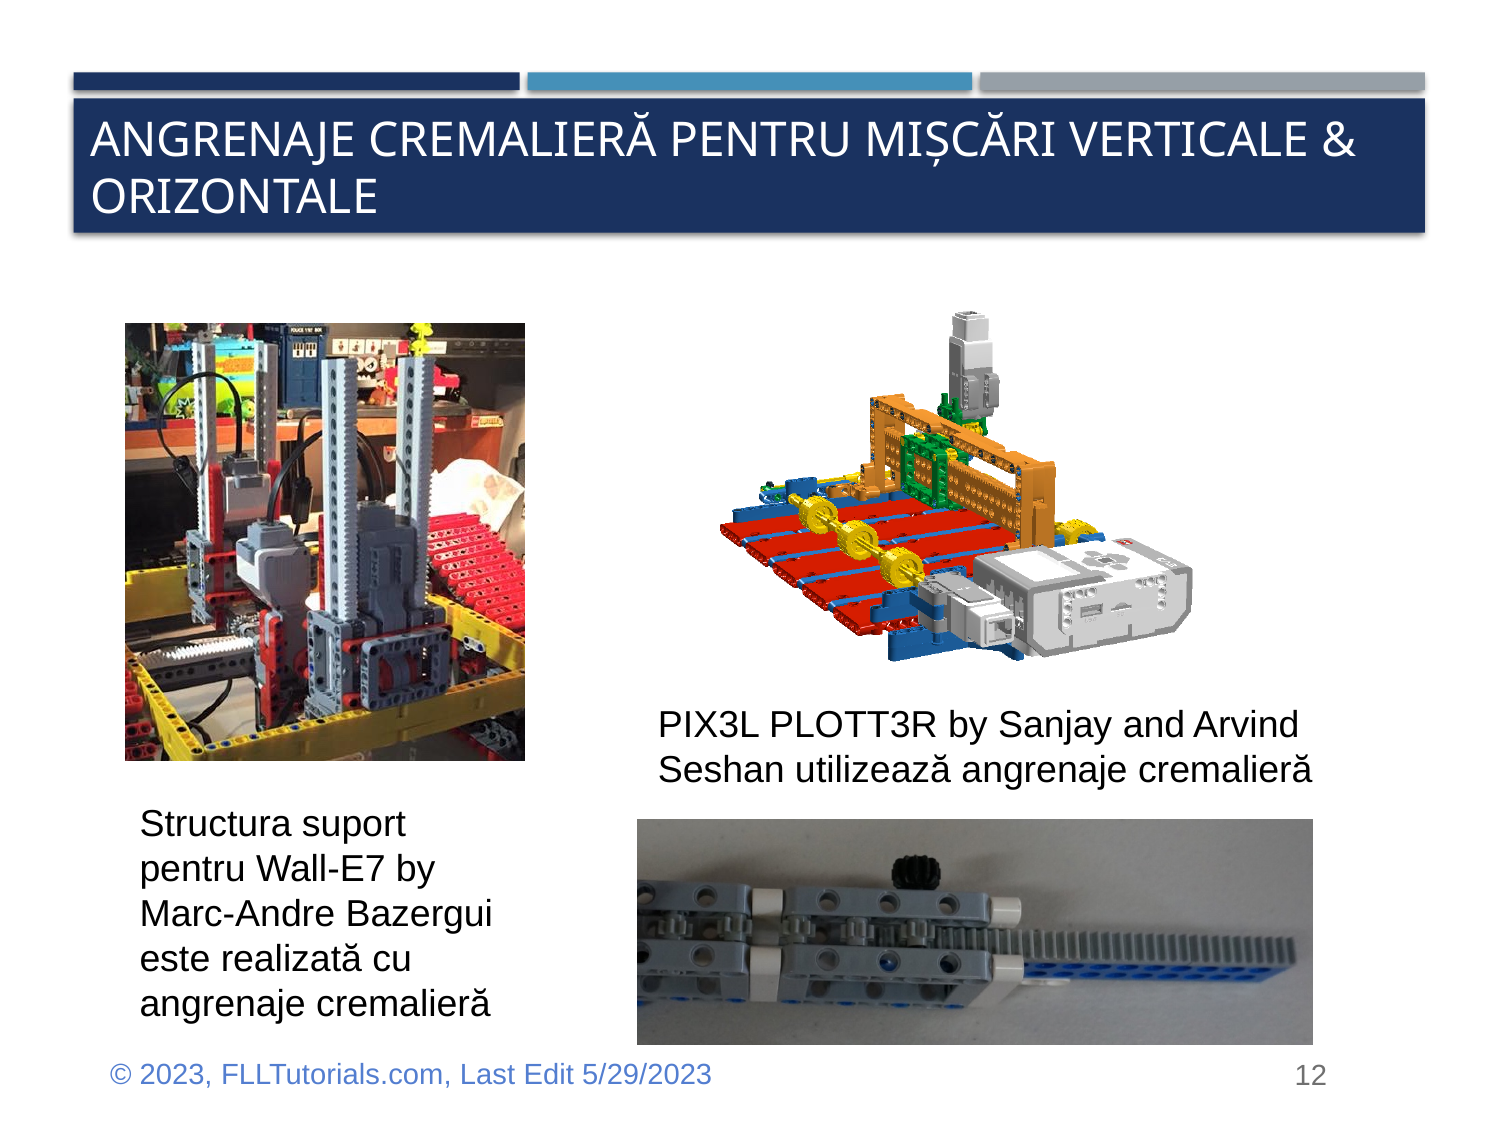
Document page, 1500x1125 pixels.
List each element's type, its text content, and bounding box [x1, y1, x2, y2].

title Angrenaje cremalieră pentru mișcări verticale & orizontale [75, 99, 1406, 231]
slide_number 12 [1279, 1048, 1406, 1109]
text_box Structura suport pentru Wall-E7 by Marc-Andre Bazergui este realizată cu angrenaje cremalieră [124, 791, 525, 1032]
picture [711, 267, 1202, 693]
footer © 2023, FLLTutorials.com, Last Edit 5/29/2023 [95, 1047, 1025, 1108]
picture [636, 819, 1313, 1046]
picture [124, 286, 526, 761]
text_box PIX3L PLOTT3R by Sanjay and Arvind Seshan utilizează angrenaje cremalieră [643, 692, 1375, 798]
